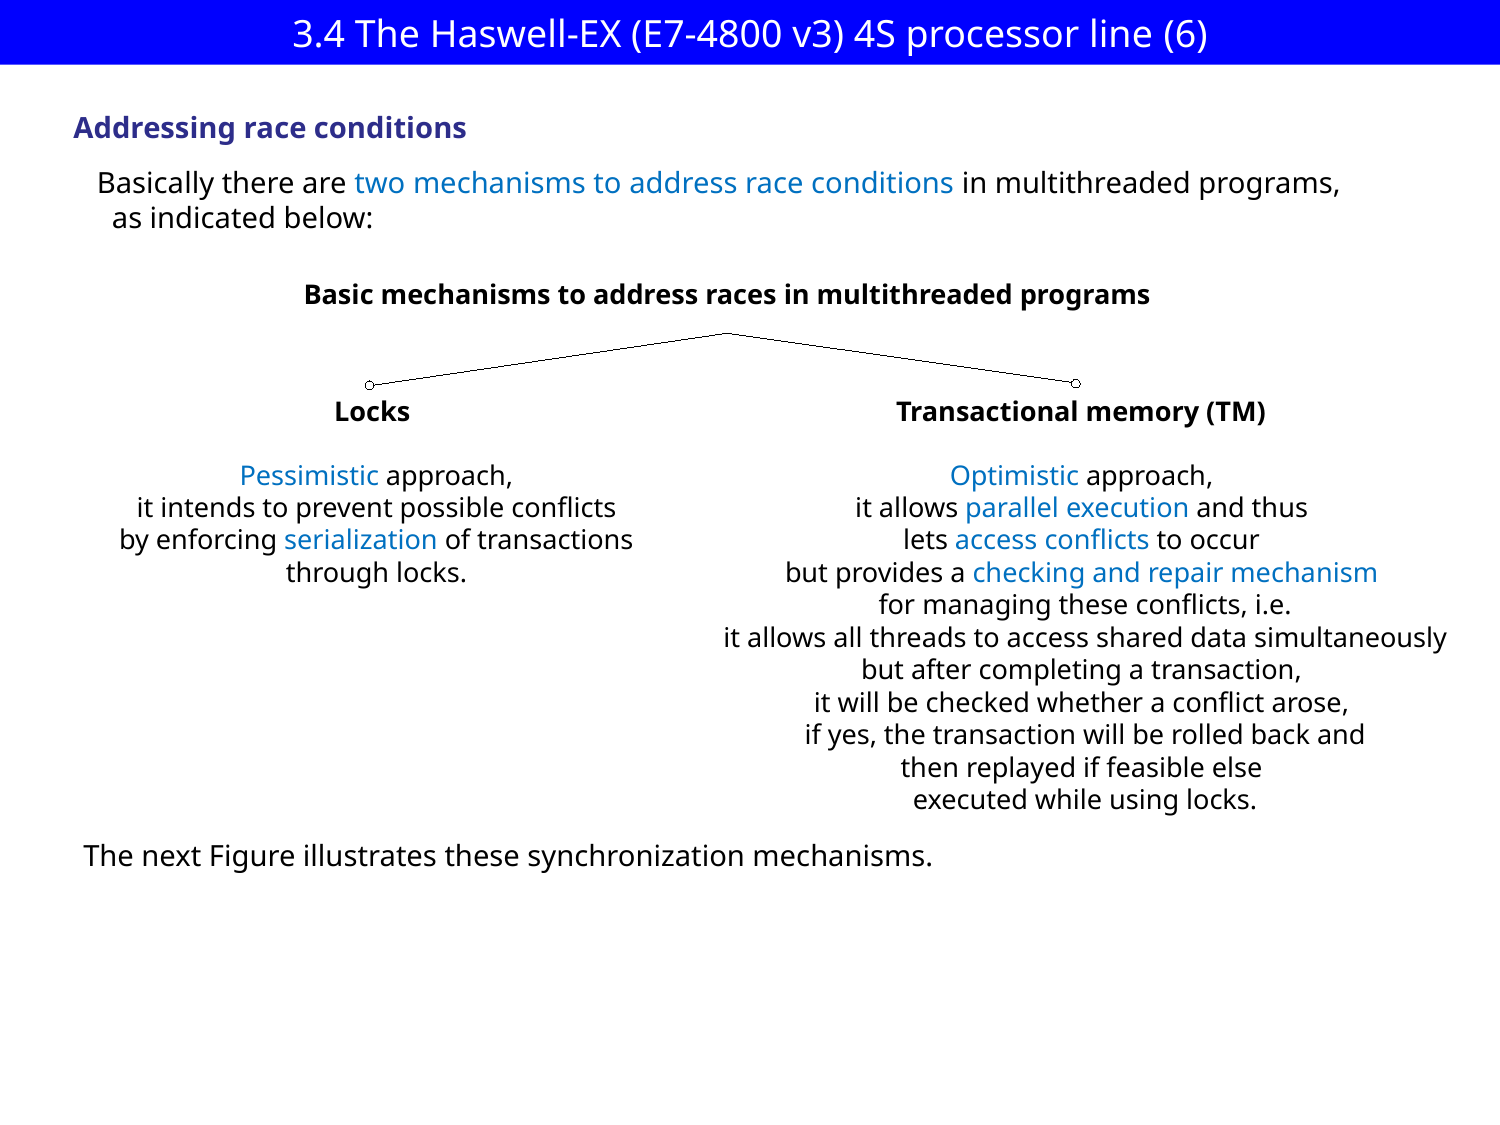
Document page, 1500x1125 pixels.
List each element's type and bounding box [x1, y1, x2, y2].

text_box [701, 450, 1462, 823]
text_box [288, 269, 1166, 317]
text_box [104, 450, 649, 596]
text_box [68, 829, 949, 880]
text_box [58, 101, 483, 152]
text_box [319, 333, 1281, 435]
title [0, 0, 1500, 65]
text_box [82, 157, 1356, 242]
